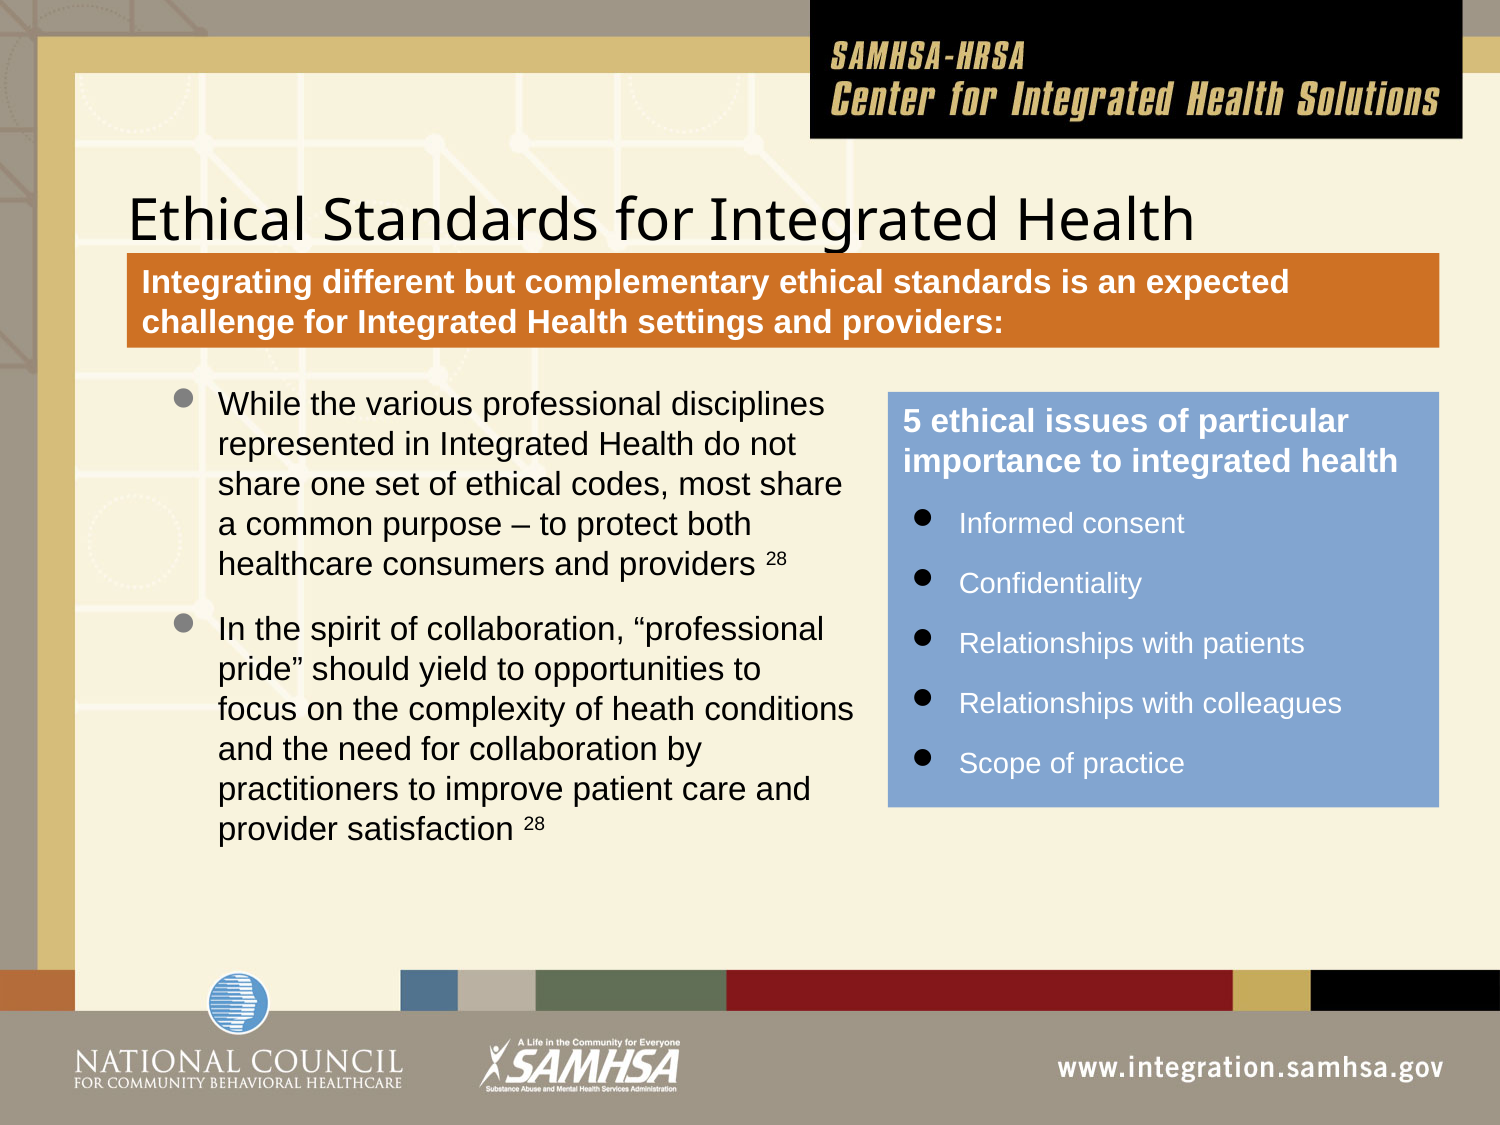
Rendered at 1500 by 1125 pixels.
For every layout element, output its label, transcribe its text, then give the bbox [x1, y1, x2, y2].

list While the various professional disciplines represented in Integrated Health do not share one set of ethical codes, most share a common purpose – to protect both healthcare consumers and providers 28 In the spirit of collaboration, “professional pride” should yield to opportunities to focus on the complexity of heath conditions and the need for collaboration by practitioners to improve patient care and provider satisfaction 28 [155, 375, 875, 838]
picture [0, 0, 1500, 1125]
text_box Integrating different but complementary ethical standards is an expected challenge for Integrated Health settings and providers: [126, 253, 1440, 348]
title Ethical Standards for Integrated Health [112, 174, 1425, 313]
text_box 5 ethical issues of particular importance to integrated health Informed consent Confidentiality Relationships with patients Relationships with colleagues Scope of practice [887, 391, 1440, 808]
